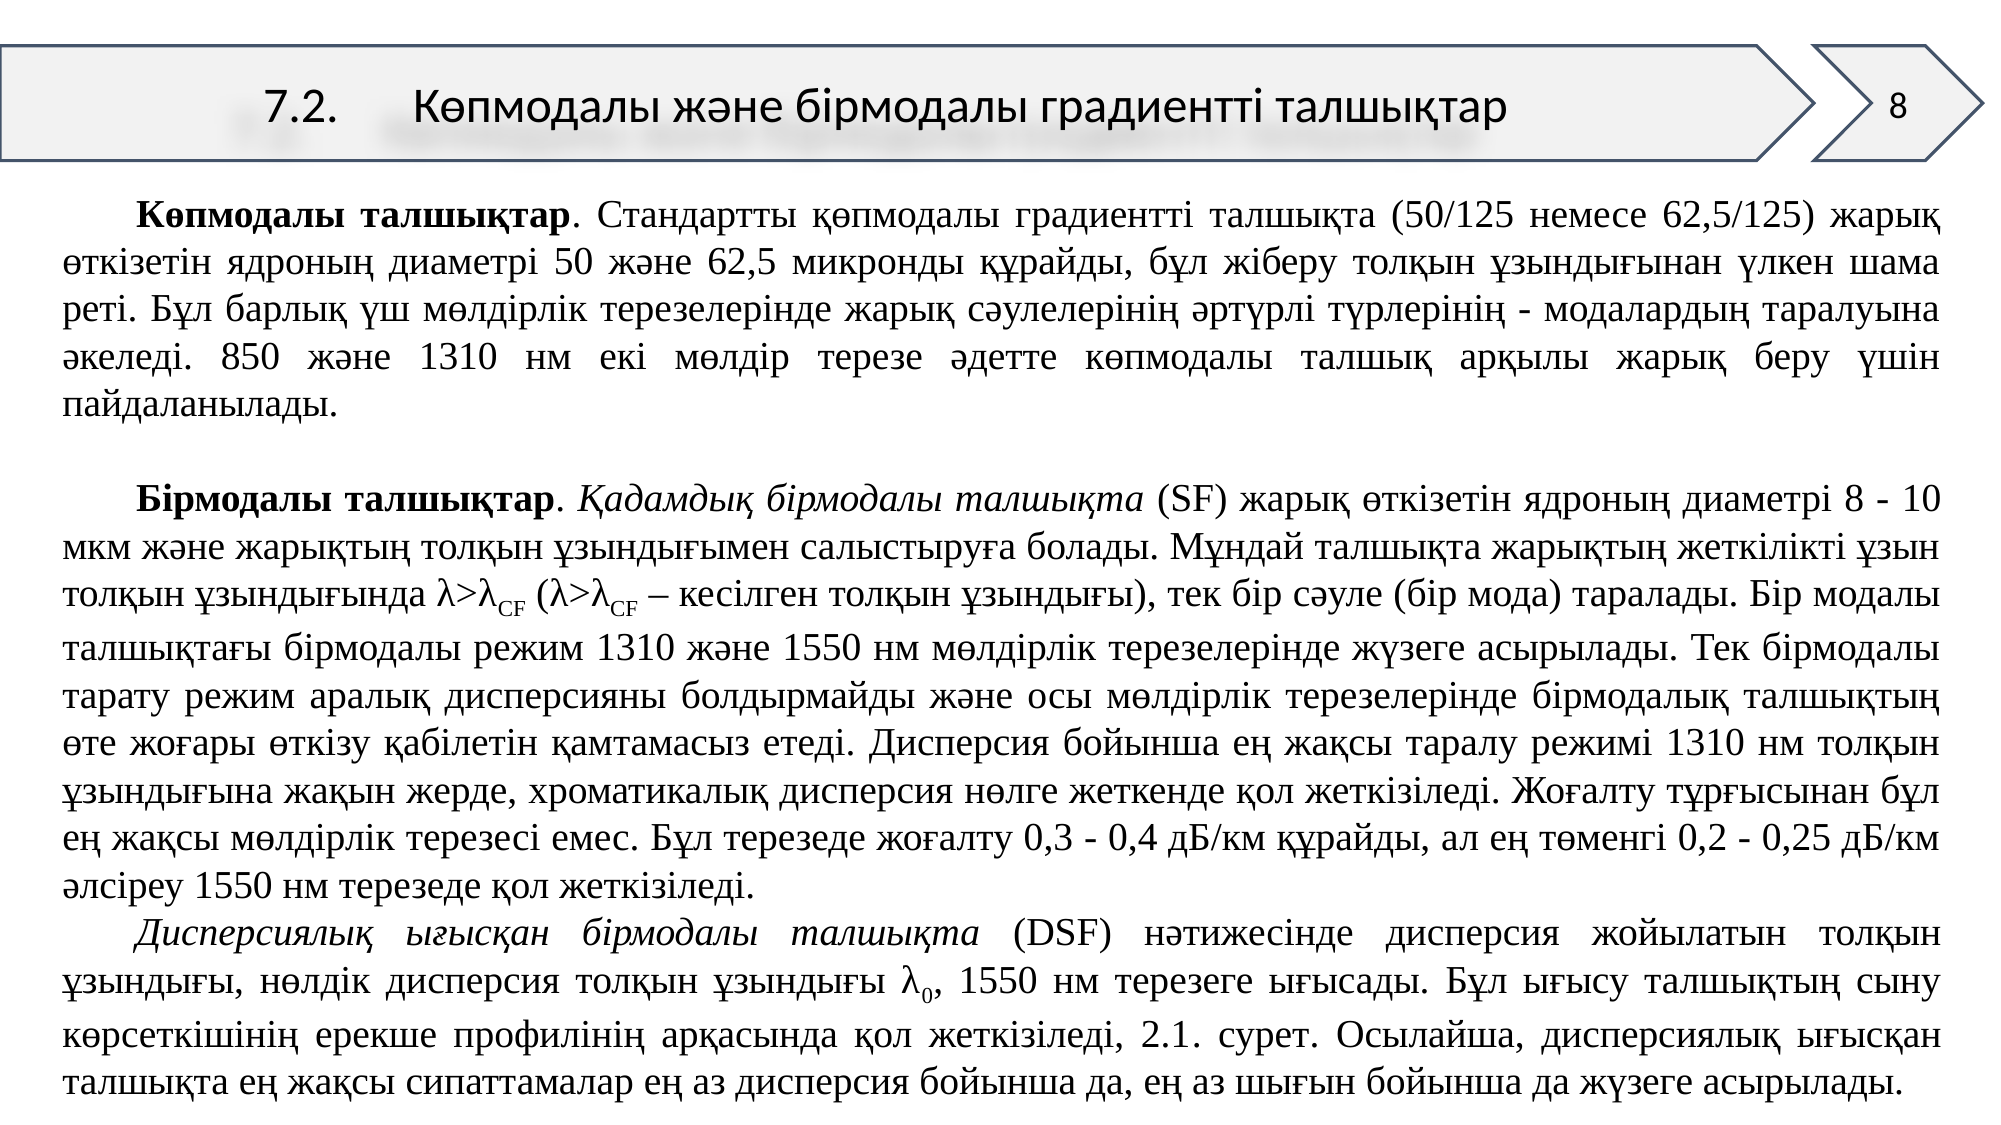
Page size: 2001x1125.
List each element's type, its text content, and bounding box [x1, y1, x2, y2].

text_box [0, 44, 1816, 162]
text_box Көпмодалы талшықтар. Стандартты қөпмодалы градиентті талшықта (50/125 немесе 62,5/125) жарық өткізетін ядроның диаметрі 50 және 62,5 микронды құрайды, бұл жіберу толқын ұзындығынан үлкен шама реті. Бұл барлық үш мөлдірлік терезелерінде жарық сәулелерінің әртүрлі түрлерінің - модалардың таралуына әкеледі. 850 және 1310 нм екі мөлдір терезе әдетте көпмодалы талшық арқылы жарық беру үшін пайдаланылады. Бірмодалы талшықтар. Қадамдық бірмодалы талшықта (SF) жарық өткізетін ядроның диаметрі 8 - 10 мкм және жарықтың толқын ұзындығымен салыстыруға болады. Мұндай талшықта жарықтың жеткілікті ұзын толқын ұзындығында λ>λCF (λ>λCF – кесілген толқын ұзындығы), тек бір сәуле (бір мода) таралады. Бір модалы талшықтағы бірмодалы режим 1310 және 1550 нм мөлдірлік терезелерінде жүзеге асырылады. Тек бірмодалы тарату режим аралық дисперсияны болдырмайды және осы мөлдірлік терезелерінде бірмодалық талшықтың өте жоғары өткізу қабілетін қамтамасыз етеді. Дисперсия бойынша ең жақсы таралу режимі 1310 нм толқын ұзындығына жақын жерде, хроматикалық дисперсия нөлге жеткенде қол жеткізіледі. Жоғалту тұрғысынан бұл ең жақсы мөлдірлік терезесі емес. Бұл терезеде жоғалту 0,3 - 0,4 дБ/км құрайды, ал ең төменгі 0,2 - 0,25 дБ/км әлсіреу 1550 нм терезеде қол жеткізіледі. Дисперсиялық ығысқан бірмодалы талшықта (DSF) нәтижесінде дисперсия жойылатын толқын ұзындығы, нөлдік дисперсия толқын ұзындығы λ0, 1550 нм терезеге ығысады. Бұл ығысу талшықтың сыну көрсеткішінің ерекше профилінің арқасында қол жеткізіледі, 2.1. сурет. Осылайша, дисперсиялық ығысқан талшықта ең жақсы сипаттамалар ең аз дисперсия бойынша да, ең аз шығын бойынша да жүзеге асырылады. [47, 180, 1958, 1110]
text_box 7.2. Көпмодалы және бірмодалы градиентті талшықтар [0, 65, 1772, 140]
text_box 8 [1811, 44, 1985, 162]
